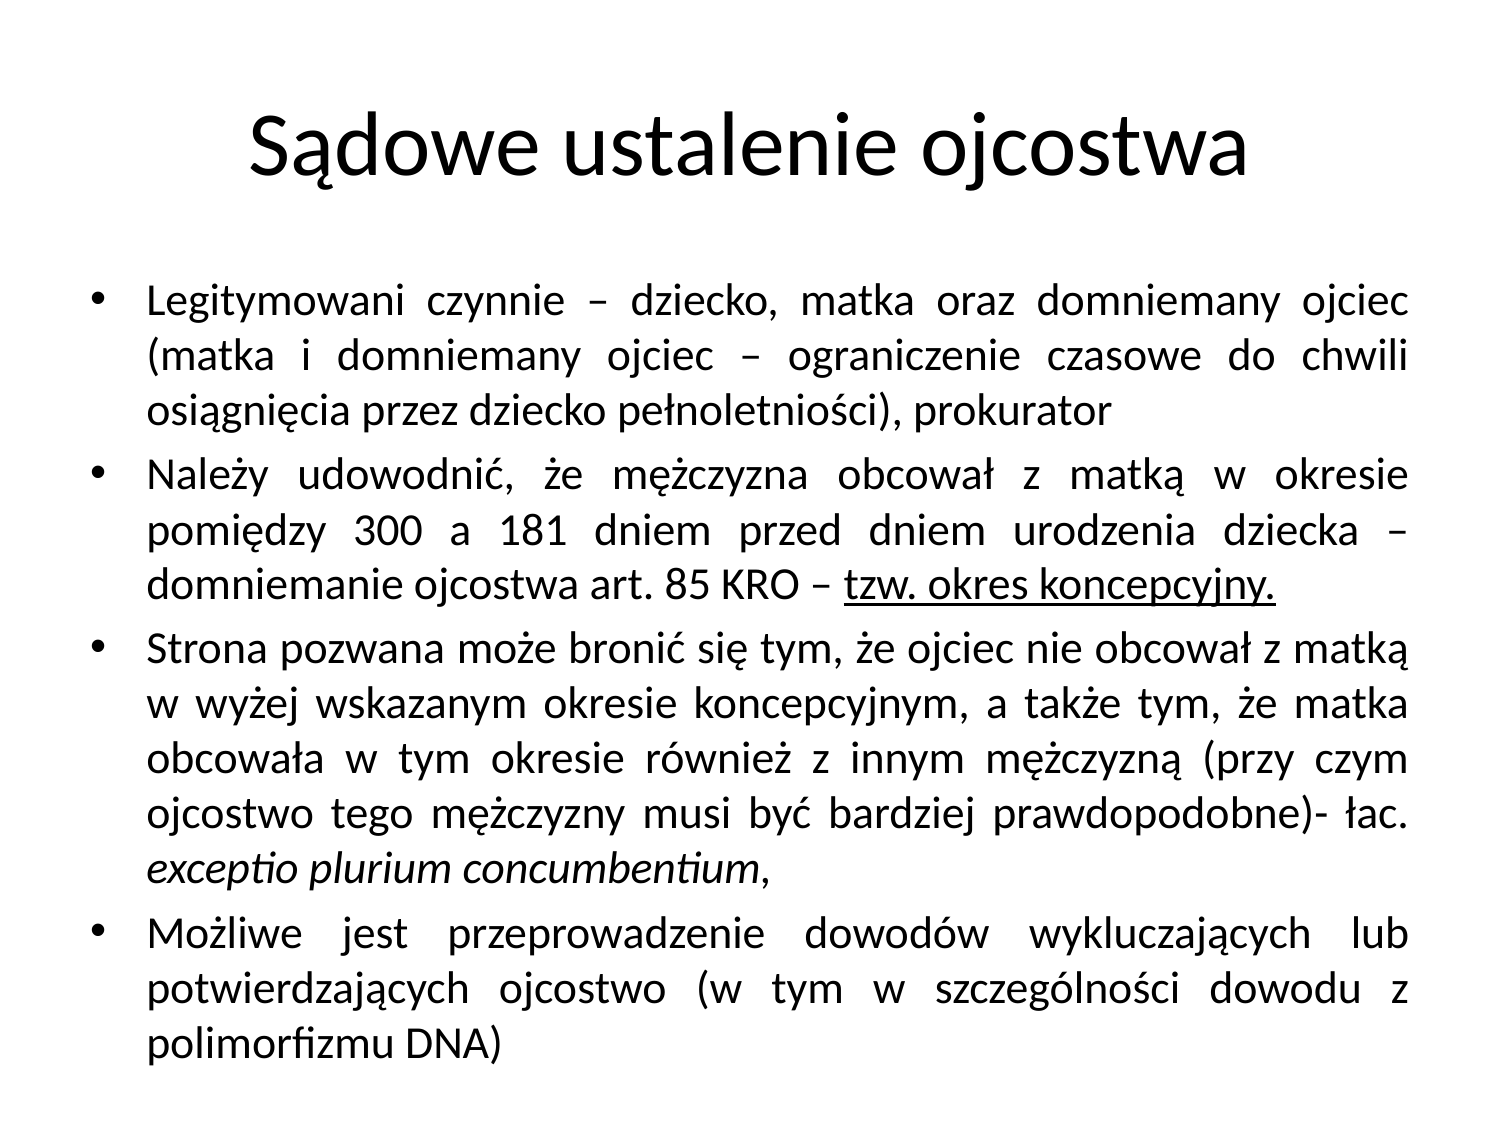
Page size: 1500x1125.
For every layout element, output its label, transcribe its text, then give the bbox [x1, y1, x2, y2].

list Legitymowani czynnie – dziecko, matka oraz domniemany ojciec (matka i domniemany ojciec – ograniczenie czasowe do chwili osiągnięcia przez dziecko pełnoletniości), prokurator Należy udowodnić, że mężczyzna obcował z matką w okresie pomiędzy 300 a 181 dniem przed dniem urodzenia dziecka – domniemanie ojcostwa art. 85 KRO – tzw. okres koncepcyjny. Strona pozwana może bronić się tym, że ojciec nie obcował z matką w wyżej wskazanym okresie koncepcyjnym, a także tym, że matka obcowała w tym okresie również z innym mężczyzną (przy czym ojcostwo tego mężczyzny musi być bardziej prawdopodobne)- łac. exceptio plurium concumbentium, Możliwe jest przeprowadzenie dowodów wykluczających lub potwierdzających ojcostwo (w tym w szczególności dowodu z polimorfizmu DNA) [75, 262, 1425, 1047]
title Sądowe ustalenie ojcostwa [75, 45, 1425, 233]
